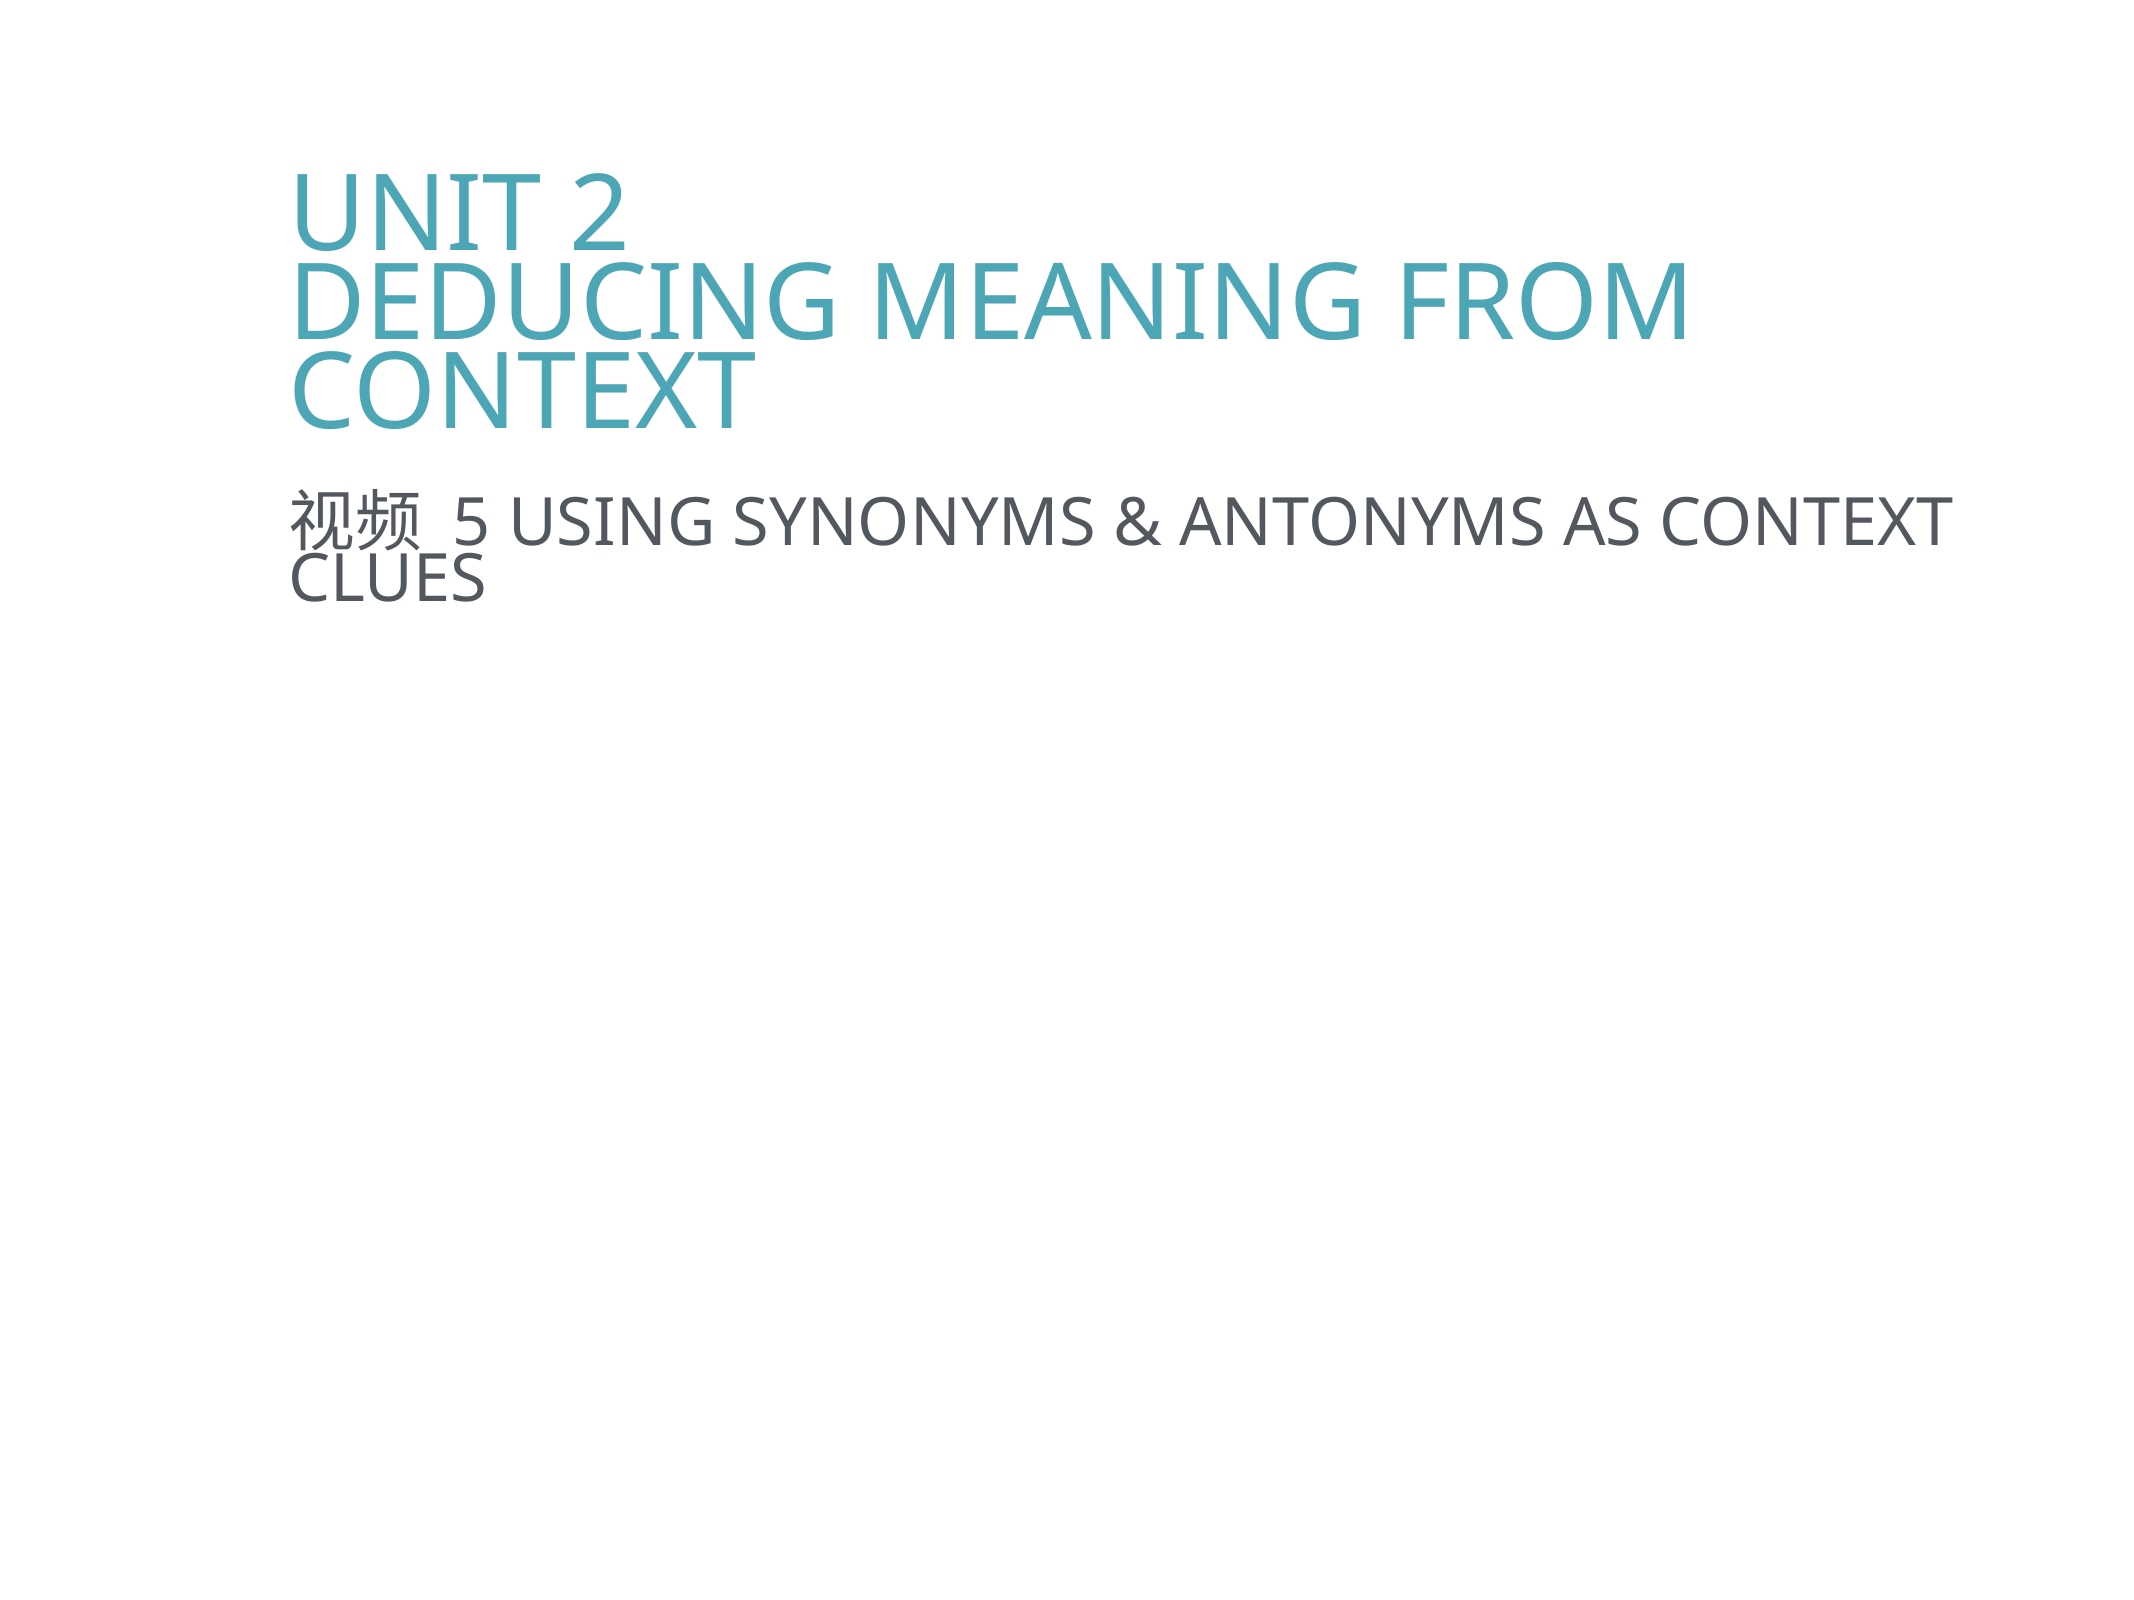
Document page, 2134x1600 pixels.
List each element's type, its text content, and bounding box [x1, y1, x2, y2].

list 视频 5 Using Synonyms & Antonyms as Context Clues [287, 452, 2089, 662]
list Unit 2 Deducing Meaning from Context [287, 191, 2027, 435]
